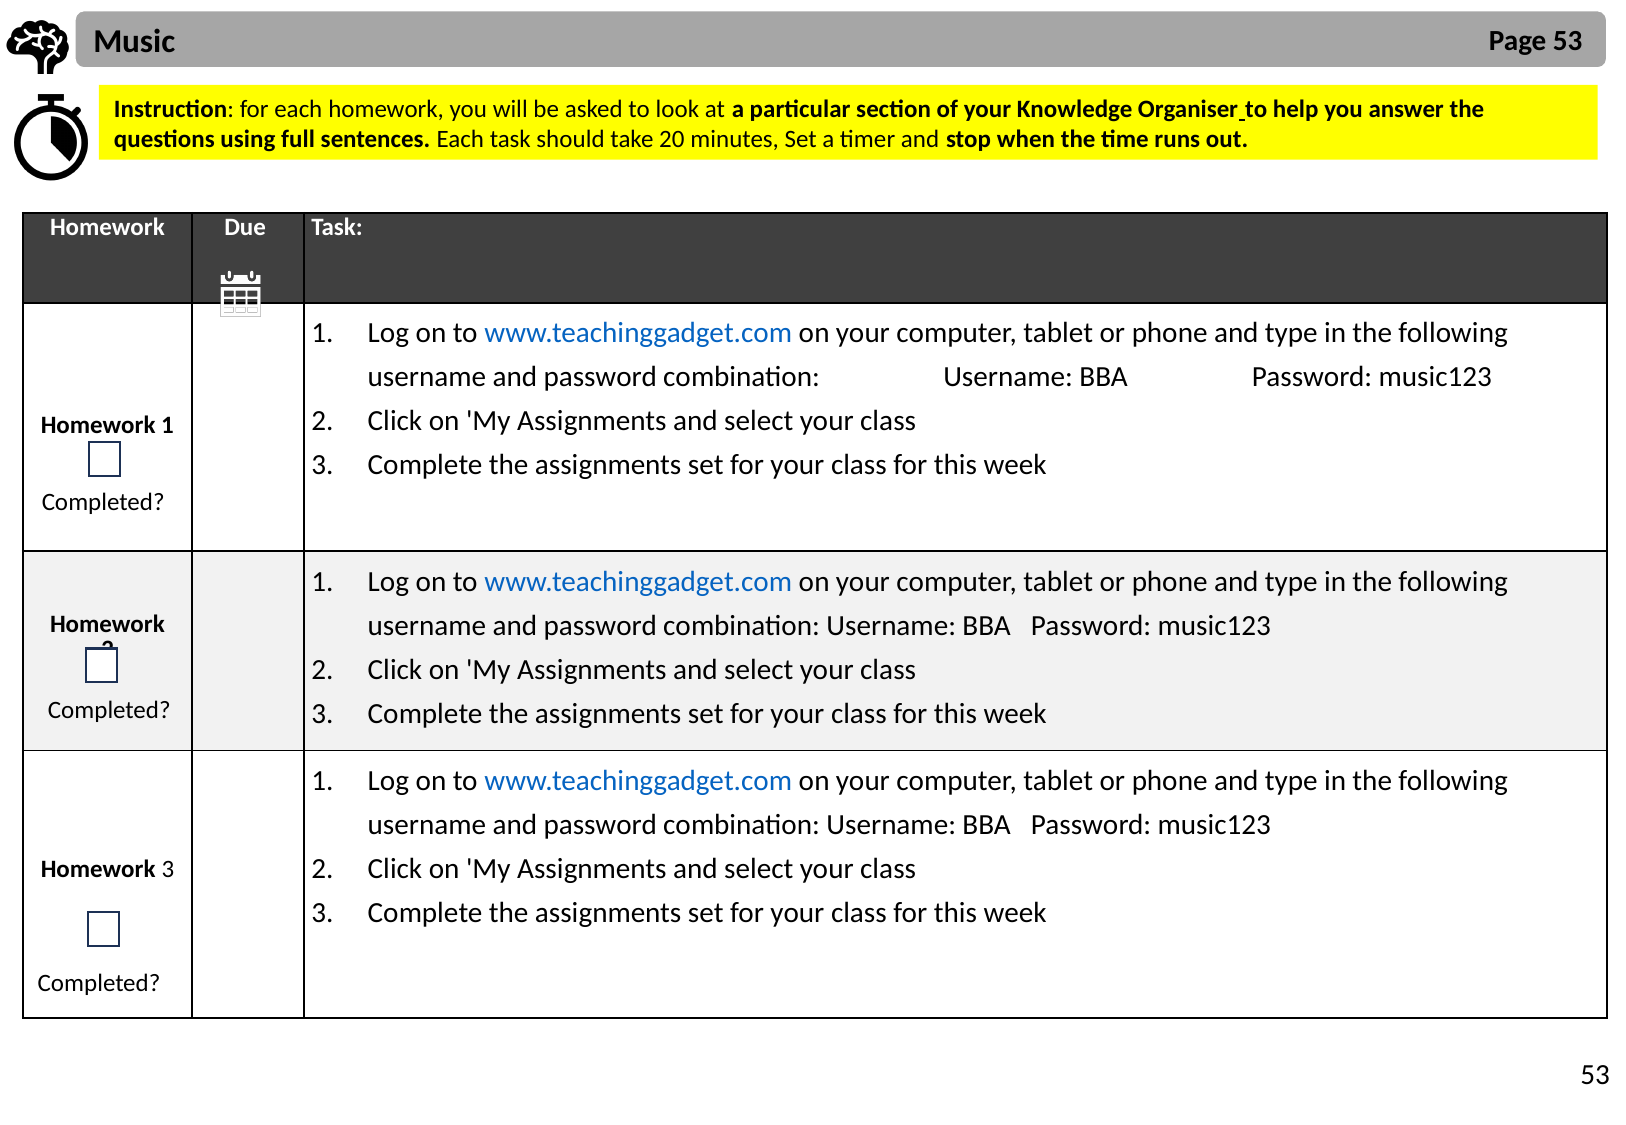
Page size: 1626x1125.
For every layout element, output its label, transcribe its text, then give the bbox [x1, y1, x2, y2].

table_cell [193, 751, 303, 1017]
table_cell [193, 552, 303, 750]
text_box [88, 441, 121, 477]
text_box Instruction: for each homework, you will be asked to look at a particular section of your Knowledge Organiser to help you answer the questions using full sentences. Each task should take 20 minutes, Set a timer and stop when the time runs out. [103, 84, 1598, 160]
text_box [87, 911, 120, 947]
text_box [85, 647, 118, 683]
picture [212, 261, 269, 326]
title Music [78, 11, 1606, 72]
table_cell Homework 3 ​ [24, 751, 191, 1017]
text_box Completed? [33, 686, 192, 731]
table_cell Log on to www.teachinggadget.com on your computer, tablet or phone and type in the following username and password combination: Username: BBA Password: music123 Click on 'My Assignments and select your class Complete the assignments set for your class for this week [305, 304, 1606, 550]
table_cell Log on to www.teachinggadget.com on your computer, tablet or phone and type in the following username and password combination: Username: BBA Password: music123 Click on 'My Assignments and select your class Complete the assignments set for your class for this week [305, 751, 1606, 1017]
table_cell [193, 304, 303, 550]
slide_number 54 [1259, 1042, 1625, 1103]
table_cell Homework 1 [24, 304, 191, 550]
table_header Homework [24, 214, 191, 302]
table_header Due [193, 214, 303, 302]
text_box Completed? [22, 959, 182, 1005]
text_box Completed? [26, 478, 186, 524]
table_header Task: [305, 214, 1606, 302]
picture [0, 9, 103, 190]
table_cell Homework 2 ​ [24, 552, 191, 750]
table_cell Log on to www.teachinggadget.com on your computer, tablet or phone and type in the following username and password combination: Username: BBA Password: music123 Click on 'My Assignments and select your class Complete the assignments set for your class for this week [305, 552, 1606, 750]
